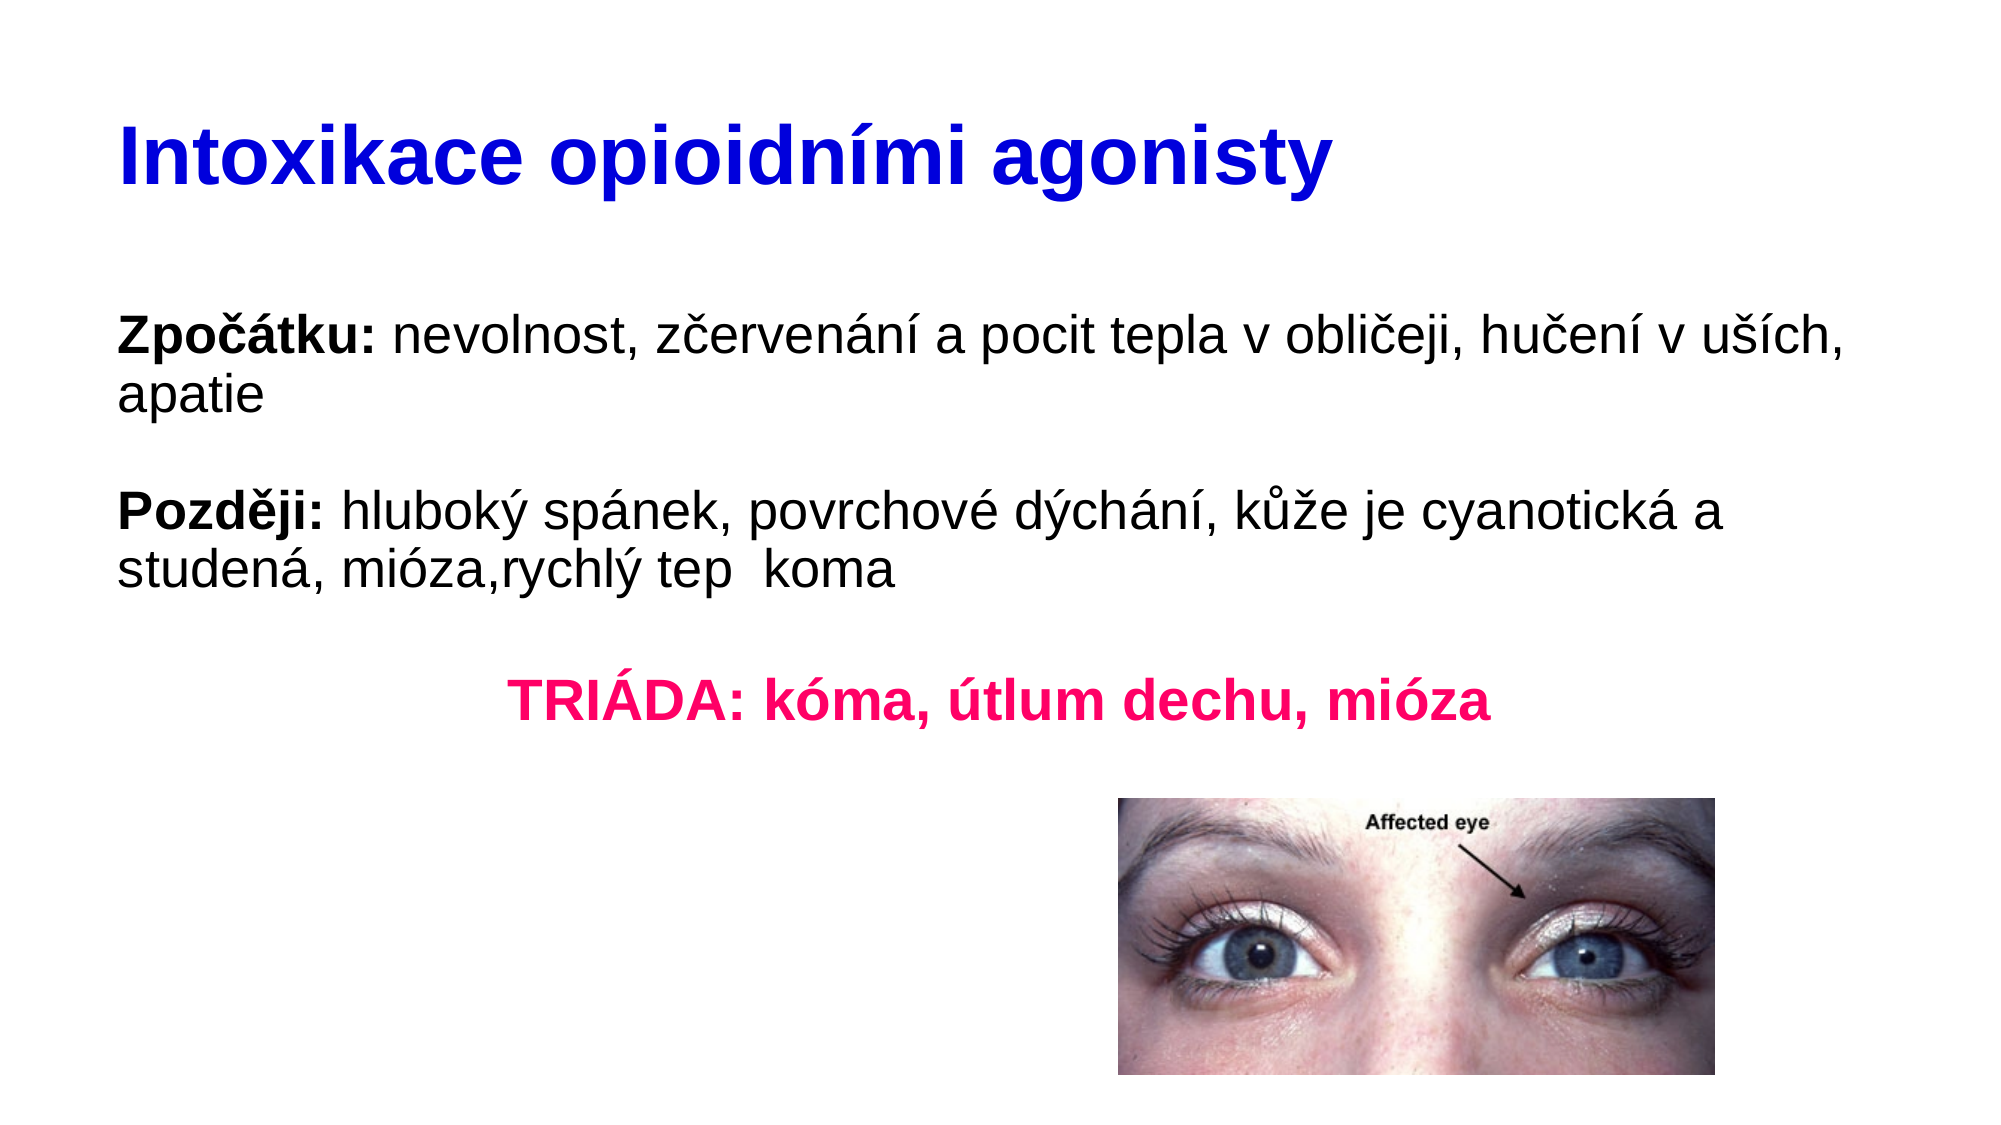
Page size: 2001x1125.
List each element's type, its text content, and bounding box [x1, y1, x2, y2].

list Zpočátku: nevolnost, zčervenání a pocit tepla v obličeji, hučení v uších, apatie Později: hluboký spánek, povrchové dýchání, kůže je cyanotická a studená, mióza,rychlý tep koma TRIÁDA: kóma, útlum dechu, mióza [117, 307, 1882, 957]
title Intoxikace opioidními agonisty [118, 118, 1883, 193]
picture [1117, 798, 1715, 1075]
